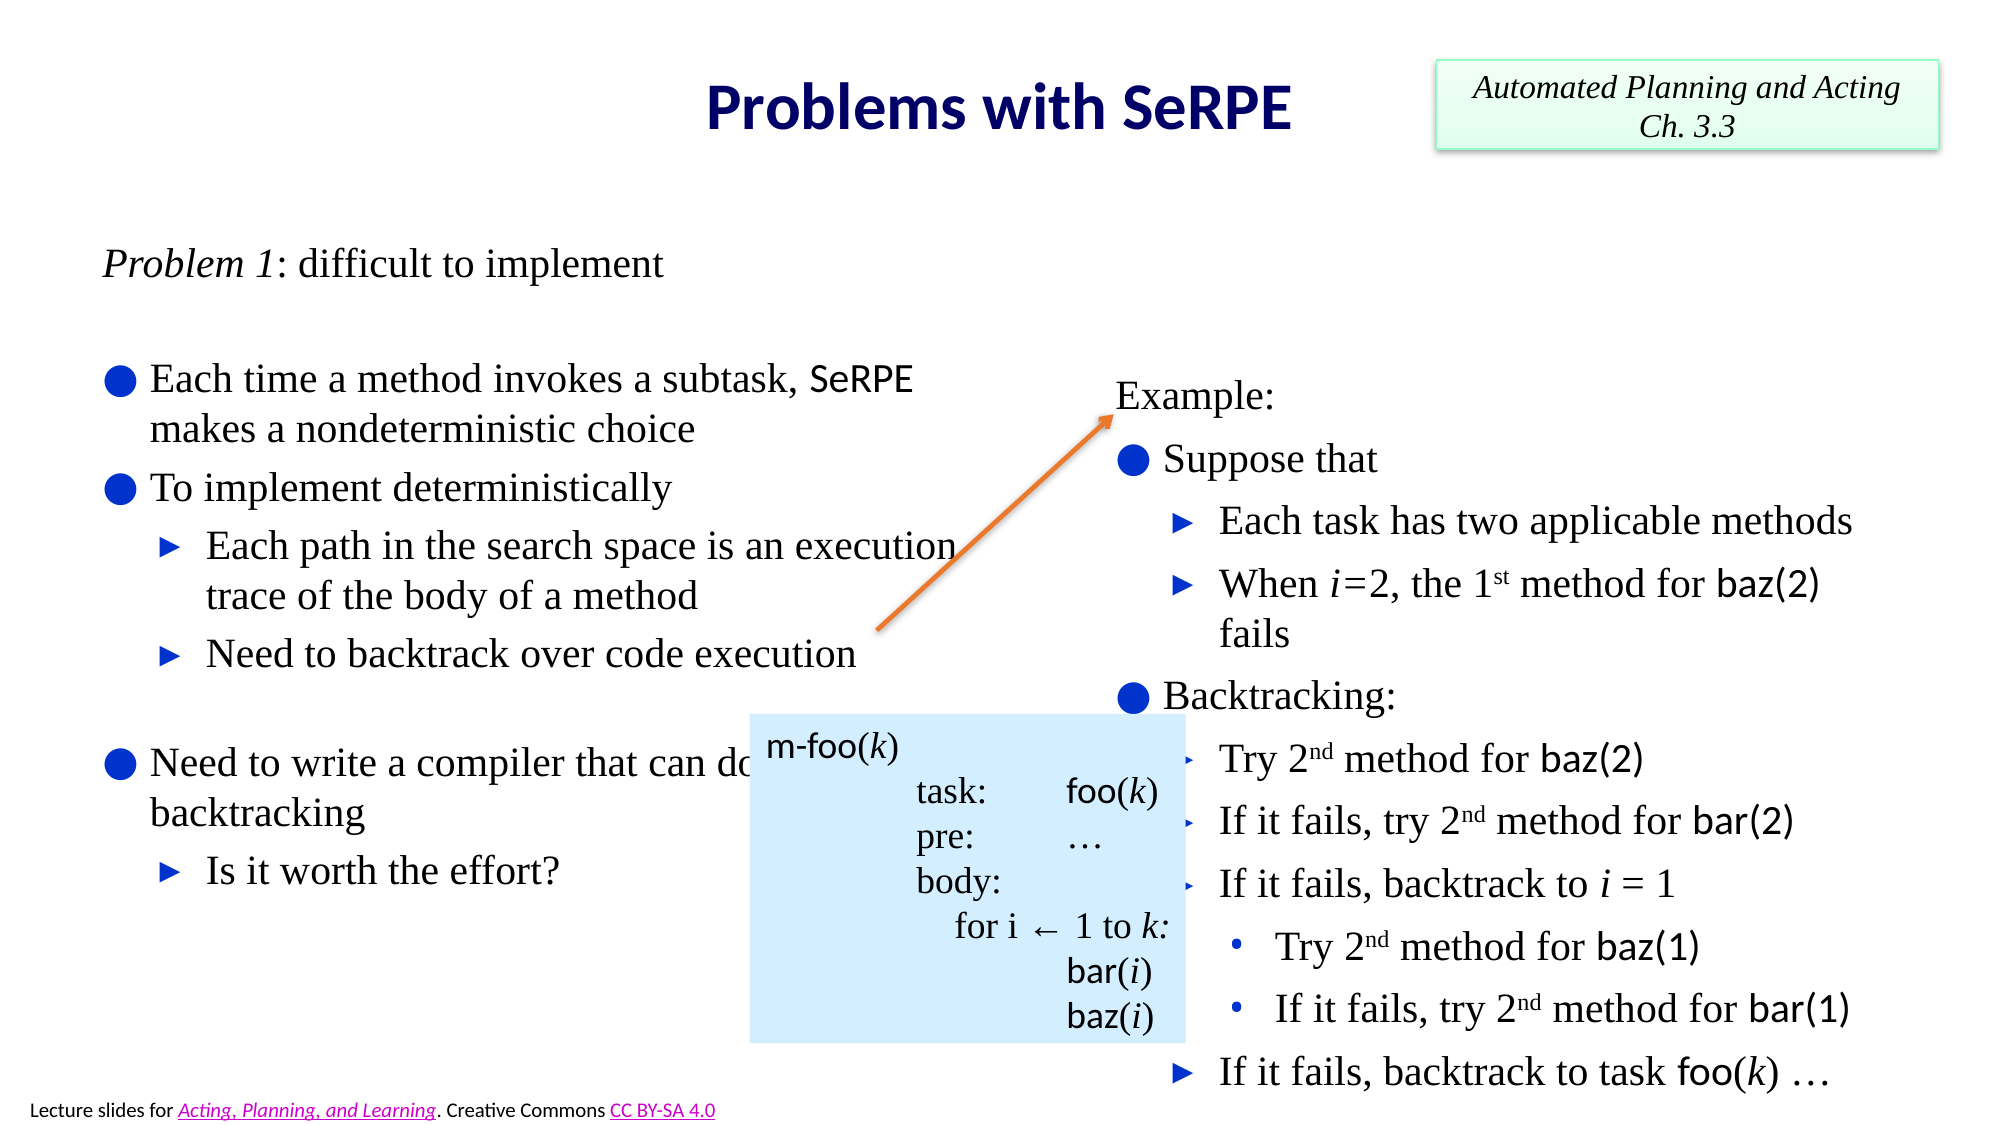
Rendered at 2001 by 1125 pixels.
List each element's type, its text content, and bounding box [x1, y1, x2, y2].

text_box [876, 414, 1114, 631]
list Example: Suppose that Each task has two applicable methods When i=2, the 1st method for baz(2) fails Backtracking: Try 2nd method for baz(2) If it fails, try 2nd method for bar(2) If it fails, backtrack to i = 1 Try 2nd method for baz(1) If it fails, try 2nd method for bar(1) If it fails, backtrack to task foo(k) … [1100, 360, 1917, 1057]
list Problem 1: difficult to implement Each time a method invokes a subtask, SeRPE makes a nondeterministic choice To implement deterministically Each path in the search space is an execution trace of the body of a method Need to backtrack over code execution Need to write a compiler that can do backtracking Is it worth the effort? [86, 228, 985, 1048]
text_box Automated Planning and Acting Ch. 3.3 [1436, 59, 1939, 150]
text_box m-foo(k) task: foo(k) pre: … body: for i ← 1 to k: bar(i) baz(i) [749, 713, 1186, 1044]
title Problems with SeRPE [32, 16, 1968, 151]
